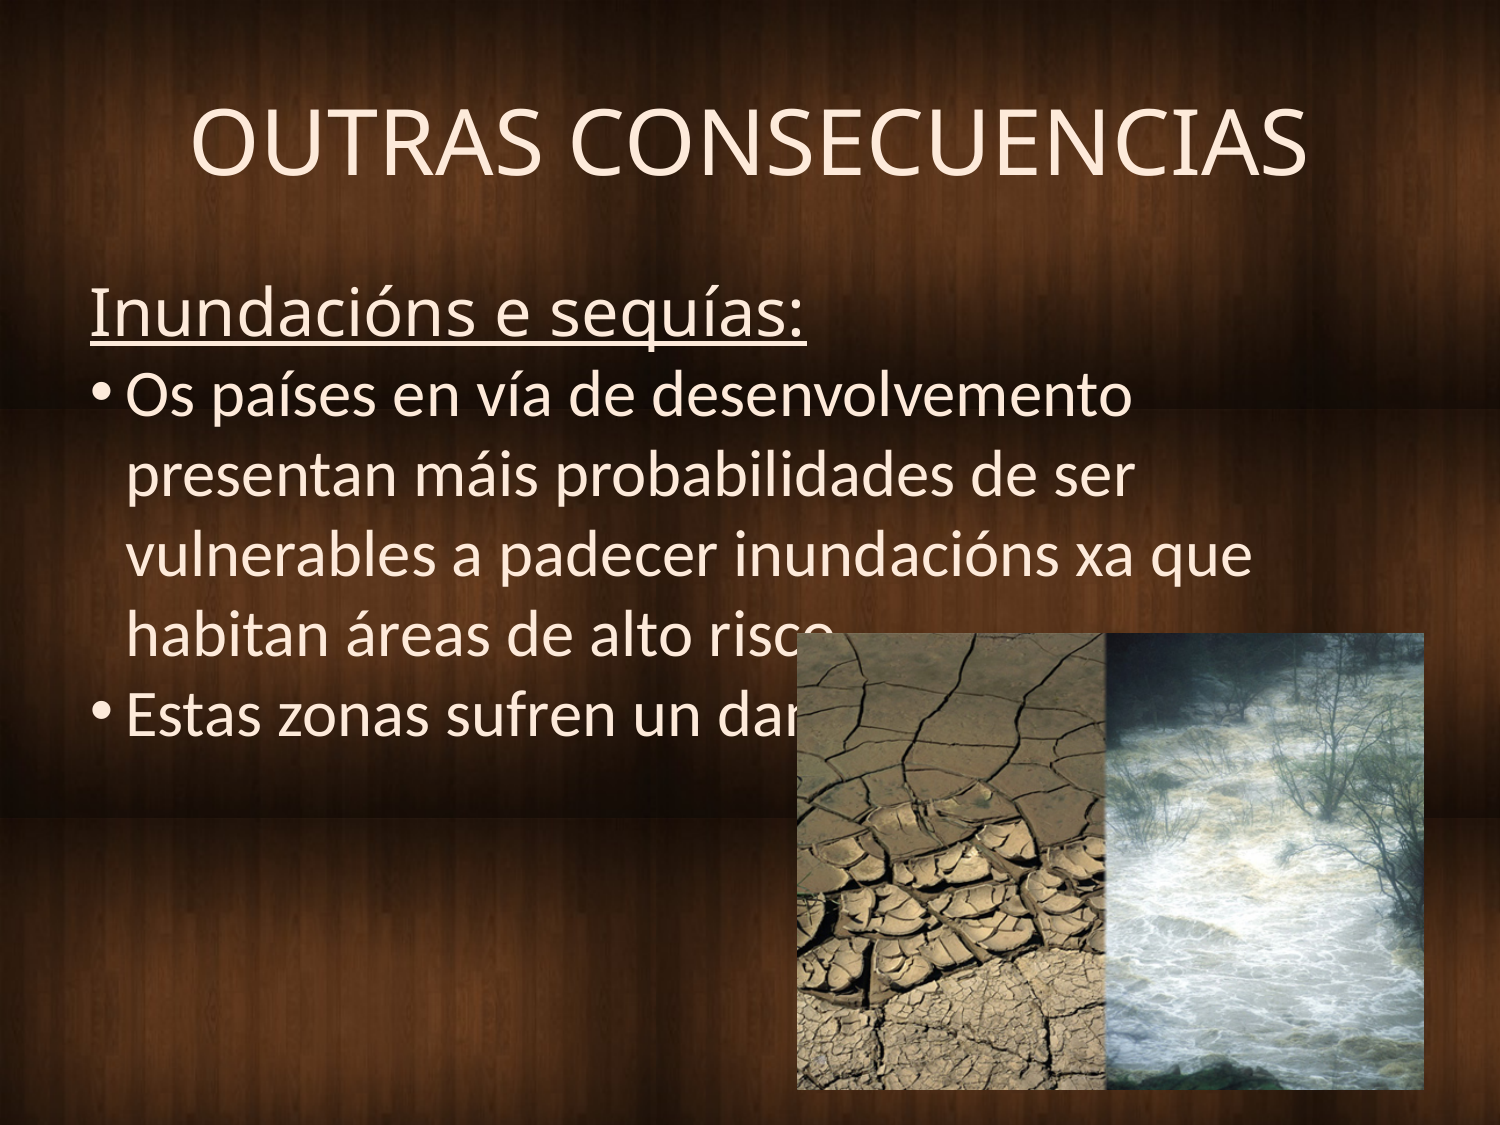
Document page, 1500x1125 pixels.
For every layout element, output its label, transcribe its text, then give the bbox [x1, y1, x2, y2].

text_box Inundacións e sequías: Os países en vía de desenvolvemento presentan máis probabilidades de ser vulnerables a padecer inundacións xa que habitan áreas de alto risco. Estas zonas sufren un dano económico maior [75, 262, 1425, 1005]
picture [0, 0, 1500, 1125]
text_box OUTRAS CONSECUENCIAS [75, 45, 1425, 233]
